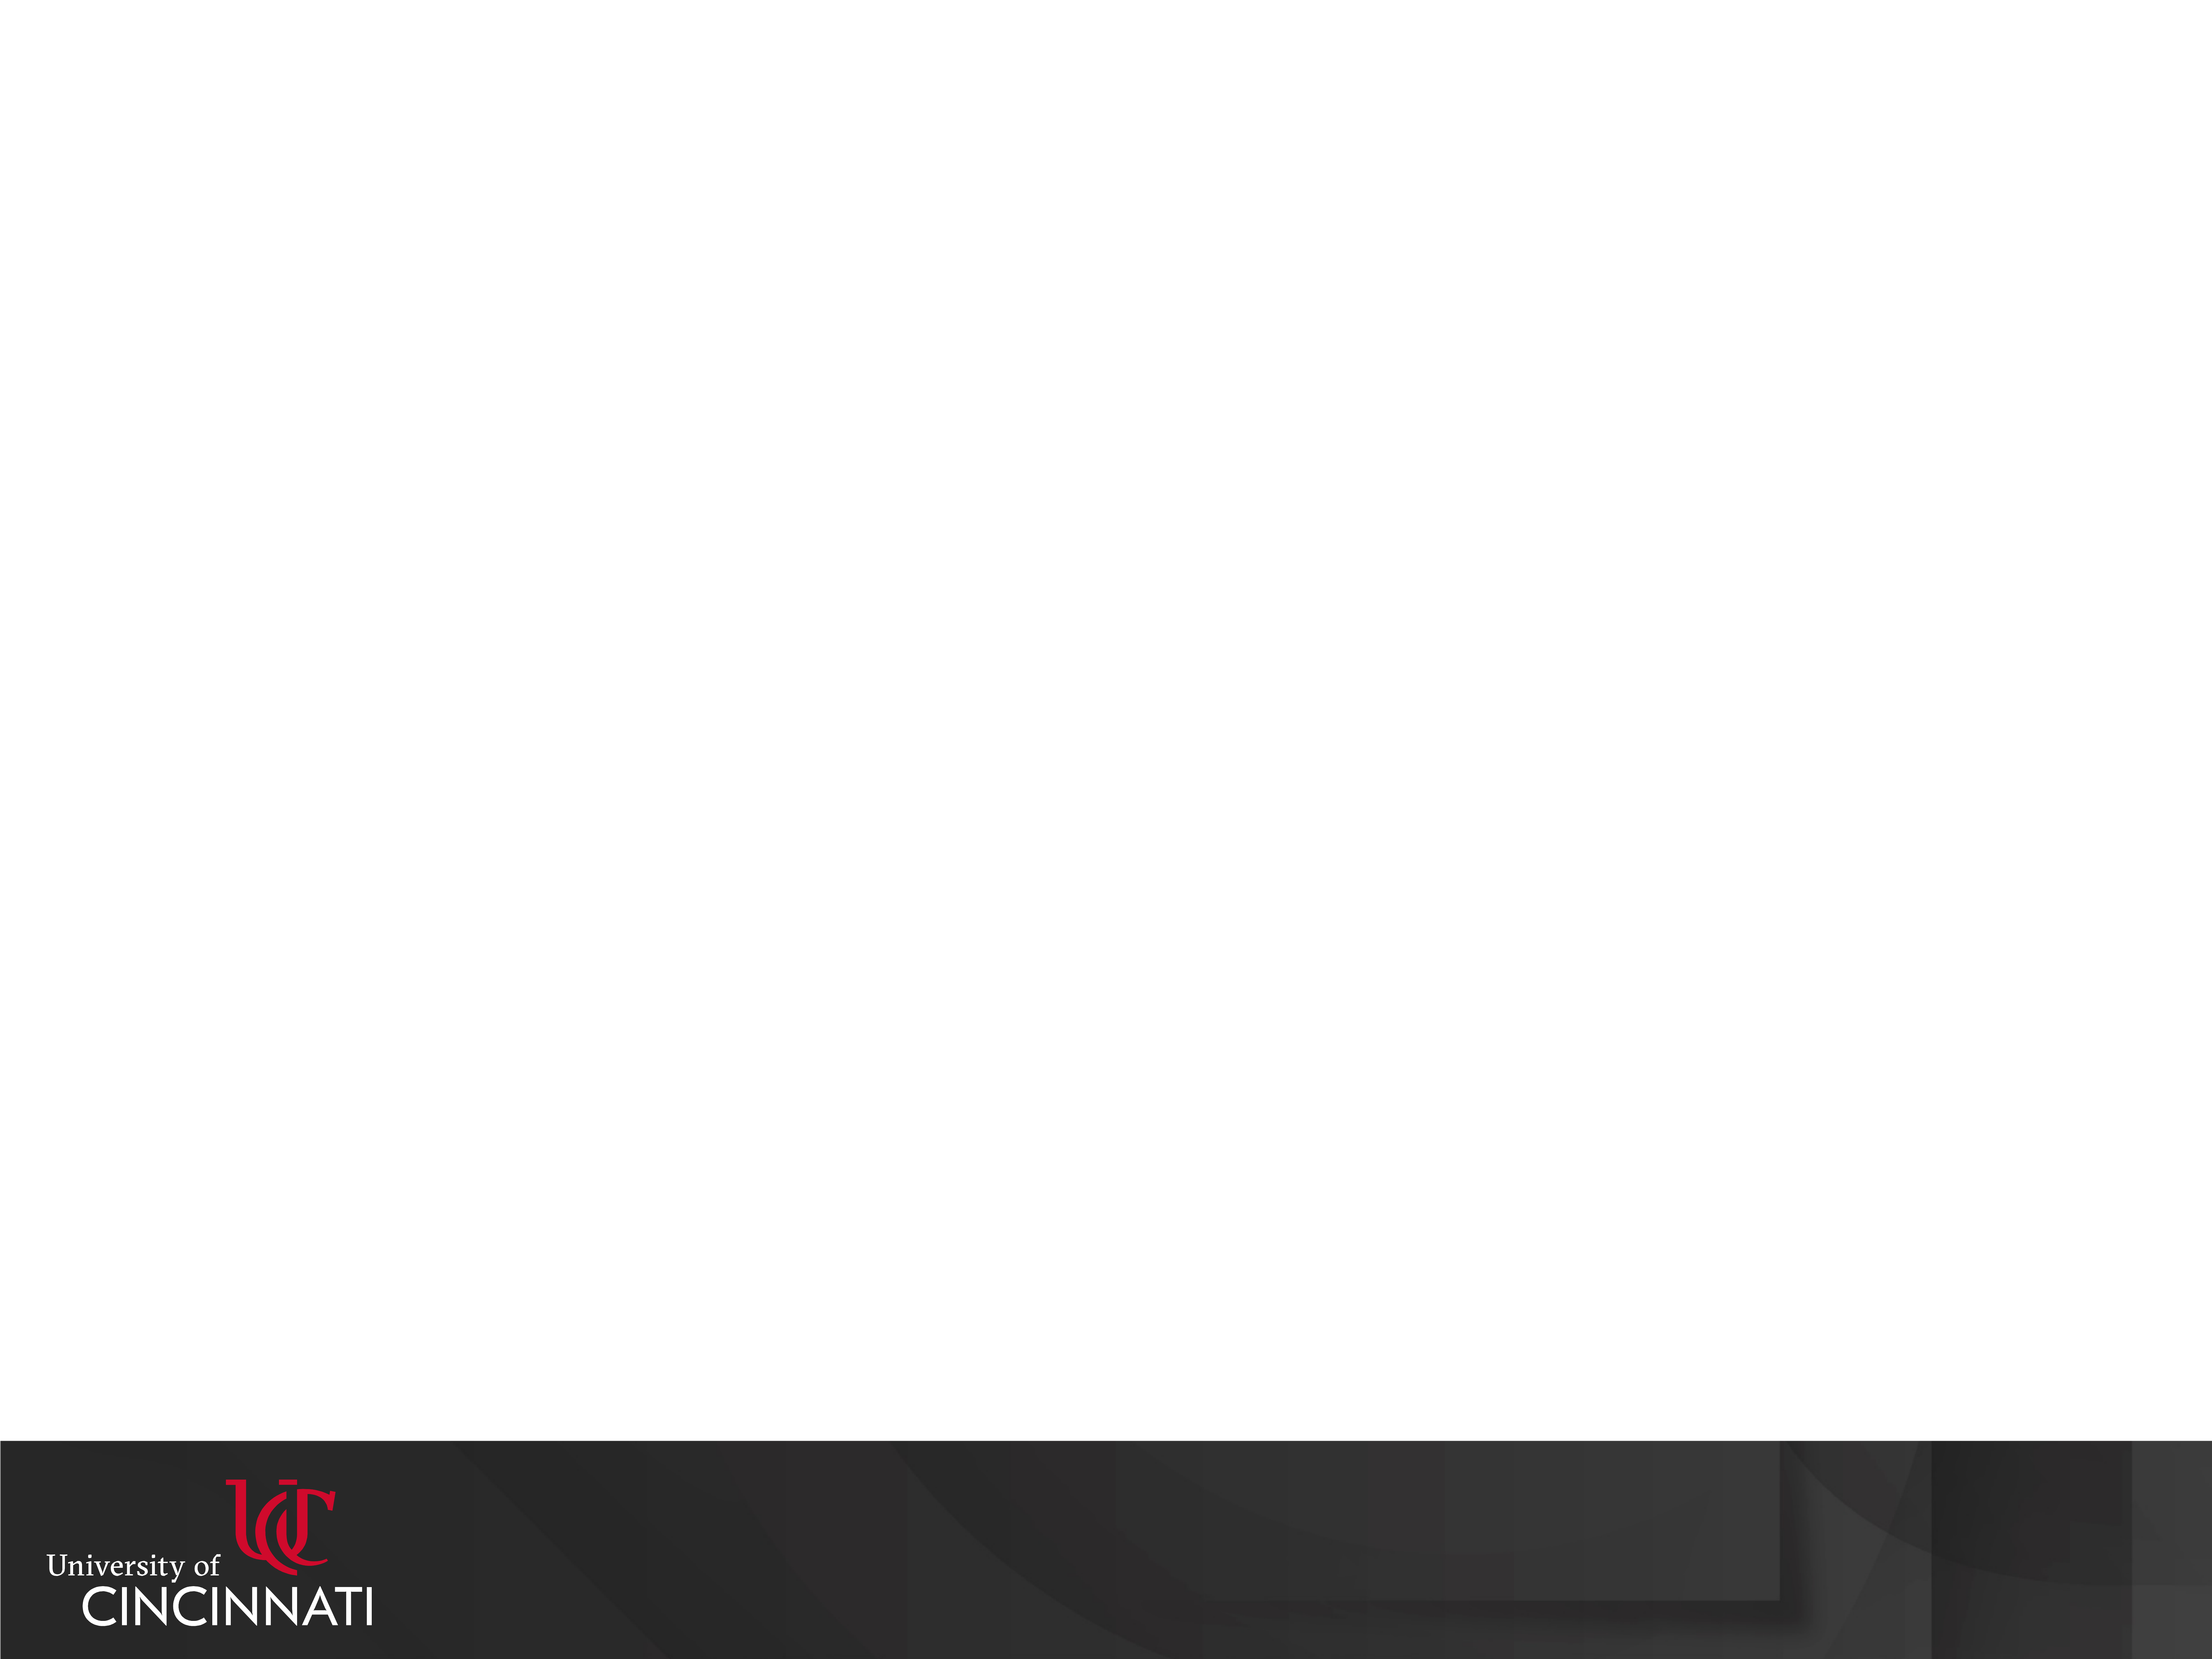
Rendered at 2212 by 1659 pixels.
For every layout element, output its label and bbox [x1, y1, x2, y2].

picture [2, 1441, 2210, 1659]
